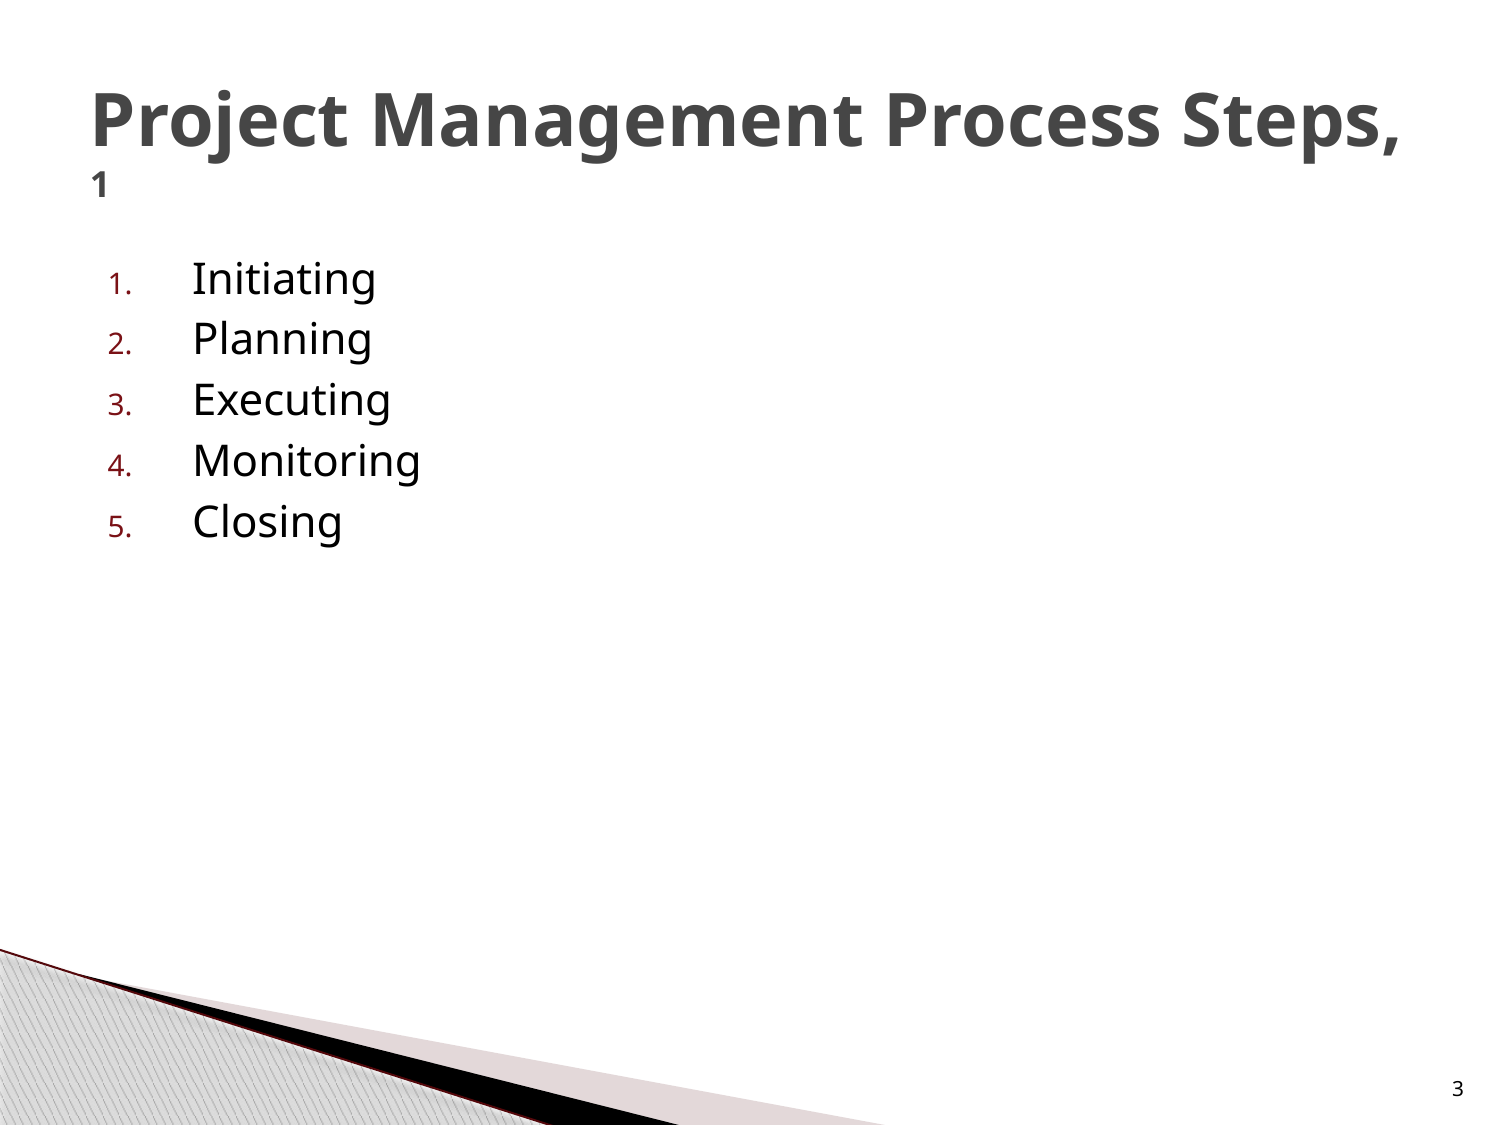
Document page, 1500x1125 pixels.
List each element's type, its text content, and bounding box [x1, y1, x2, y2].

list Initiating Planning Executing Monitoring Closing [75, 243, 1425, 986]
title Project Management Process Steps, 1 [75, 45, 1425, 233]
slide_number 3 [1418, 1051, 1479, 1112]
